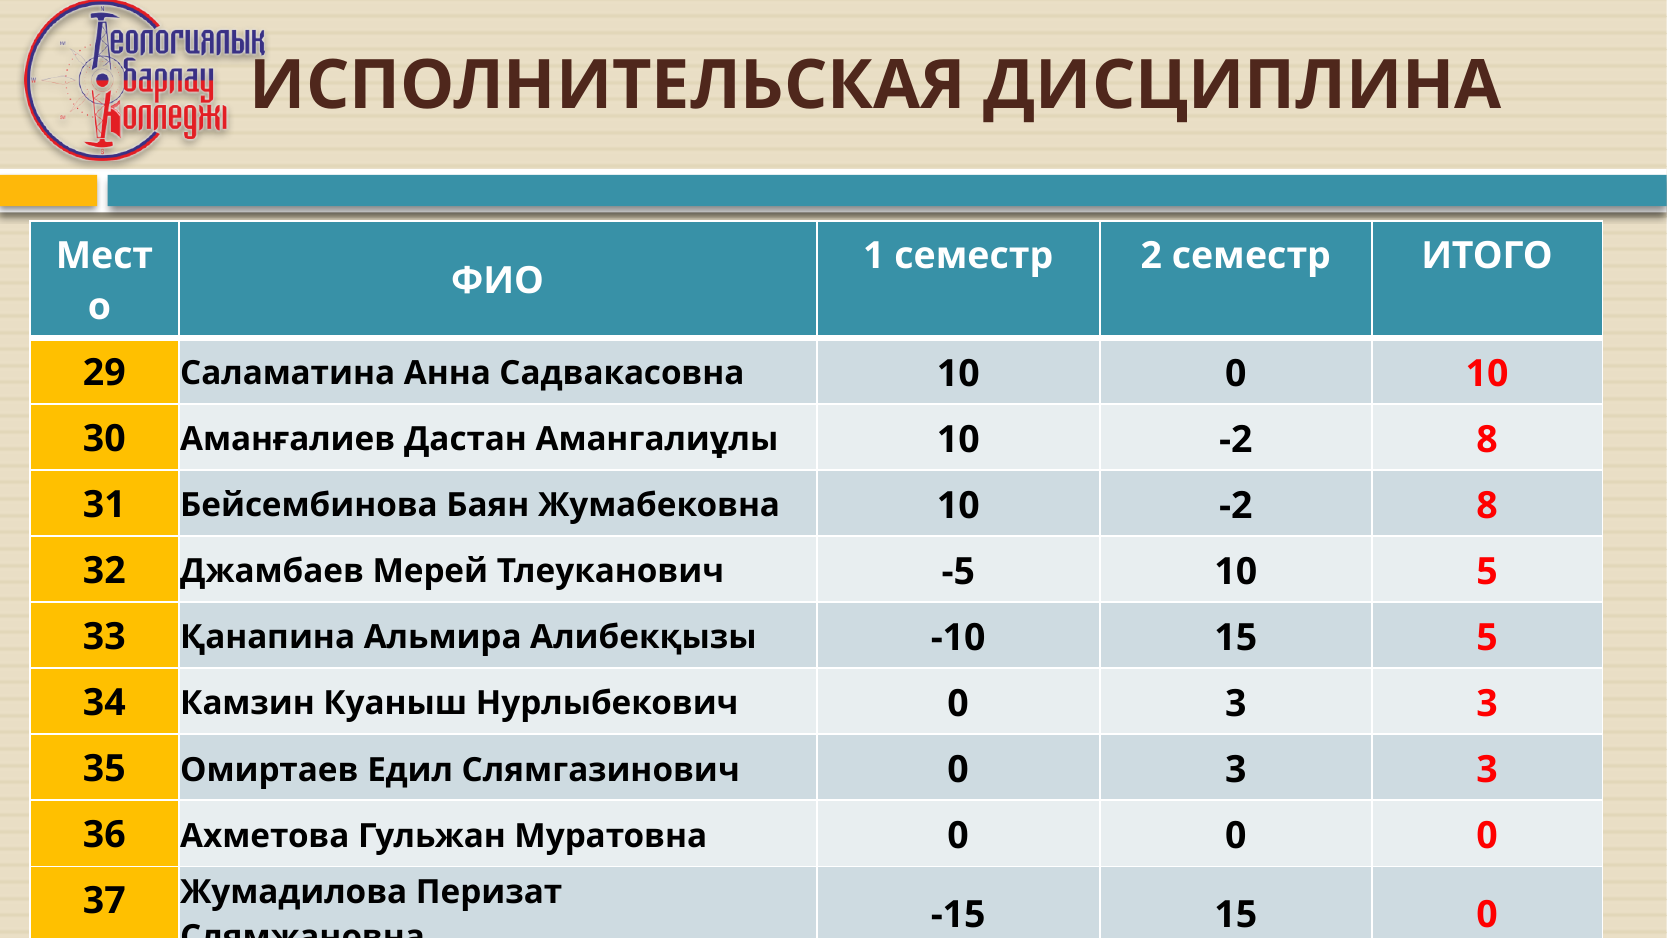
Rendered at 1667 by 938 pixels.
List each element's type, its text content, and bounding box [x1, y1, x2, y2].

table_cell 15 [1101, 603, 1371, 667]
table_cell 0 [1373, 801, 1602, 866]
table_cell 33 [31, 603, 178, 667]
table_cell 15 [1101, 867, 1371, 938]
table_cell -2 [1101, 405, 1371, 469]
table_cell -15 [818, 867, 1099, 938]
table_cell 10 [818, 471, 1099, 535]
table_cell 0 [1101, 801, 1371, 866]
table_header Место [31, 222, 178, 335]
table_cell Ахметова Гульжан Муратовна [180, 801, 816, 866]
table_header 2 семестр [1101, 222, 1371, 335]
table_cell Омиртаев Едил Слямгазинович [180, 735, 816, 799]
table_cell 32 [31, 537, 178, 601]
table_cell 8 [1373, 405, 1602, 469]
table_cell Аманғалиев Дастан Амангалиұлы [180, 405, 816, 469]
table_cell Қанапина Альмира Алибекқызы [180, 603, 816, 667]
table_cell 5 [1373, 537, 1602, 601]
table_cell 3 [1101, 735, 1371, 799]
table_cell Жумадилова Перизат Слямжановна [180, 867, 816, 938]
table_header ФИО [180, 222, 816, 335]
table_cell 0 [1373, 867, 1602, 938]
table_header 1 семестр [818, 222, 1099, 335]
table_cell Джамбаев Мерей Тлеуканович [180, 537, 816, 601]
table_cell 29 [31, 341, 178, 403]
table_cell 10 [1101, 537, 1371, 601]
table_cell 10 [1373, 341, 1602, 403]
table_cell 37 [31, 867, 178, 938]
table_cell 10 [818, 341, 1099, 403]
table_cell 30 [31, 405, 178, 469]
table_cell 35 [31, 735, 178, 799]
table_cell 36 [31, 801, 178, 866]
table_cell 3 [1373, 669, 1602, 733]
table_header ИТОГО [1373, 222, 1602, 335]
table_cell Бейсембинова Баян Жумабековна [180, 471, 816, 535]
table_cell 0 [818, 801, 1099, 866]
table_cell -10 [818, 603, 1099, 667]
picture [24, 0, 265, 161]
table_cell Саламатина Анна Садвакасовна [180, 341, 816, 403]
table_cell -5 [818, 537, 1099, 601]
table_cell Камзин Куаныш Нурлыбекович [180, 669, 816, 733]
text_box ИСПОЛНИТЕЛЬСКАЯ ДИСЦИПЛИНА [268, 5, 1620, 157]
table_cell 3 [1101, 669, 1371, 733]
table_cell -2 [1101, 471, 1371, 535]
table_cell 0 [818, 735, 1099, 799]
table_cell 10 [818, 405, 1099, 469]
table_cell 8 [1373, 471, 1602, 535]
table_cell 5 [1373, 603, 1602, 667]
table_cell 0 [1101, 341, 1371, 403]
table_cell 34 [31, 669, 178, 733]
table_cell 3 [1373, 735, 1602, 799]
table_cell 0 [818, 669, 1099, 733]
table_cell 31 [31, 471, 178, 535]
